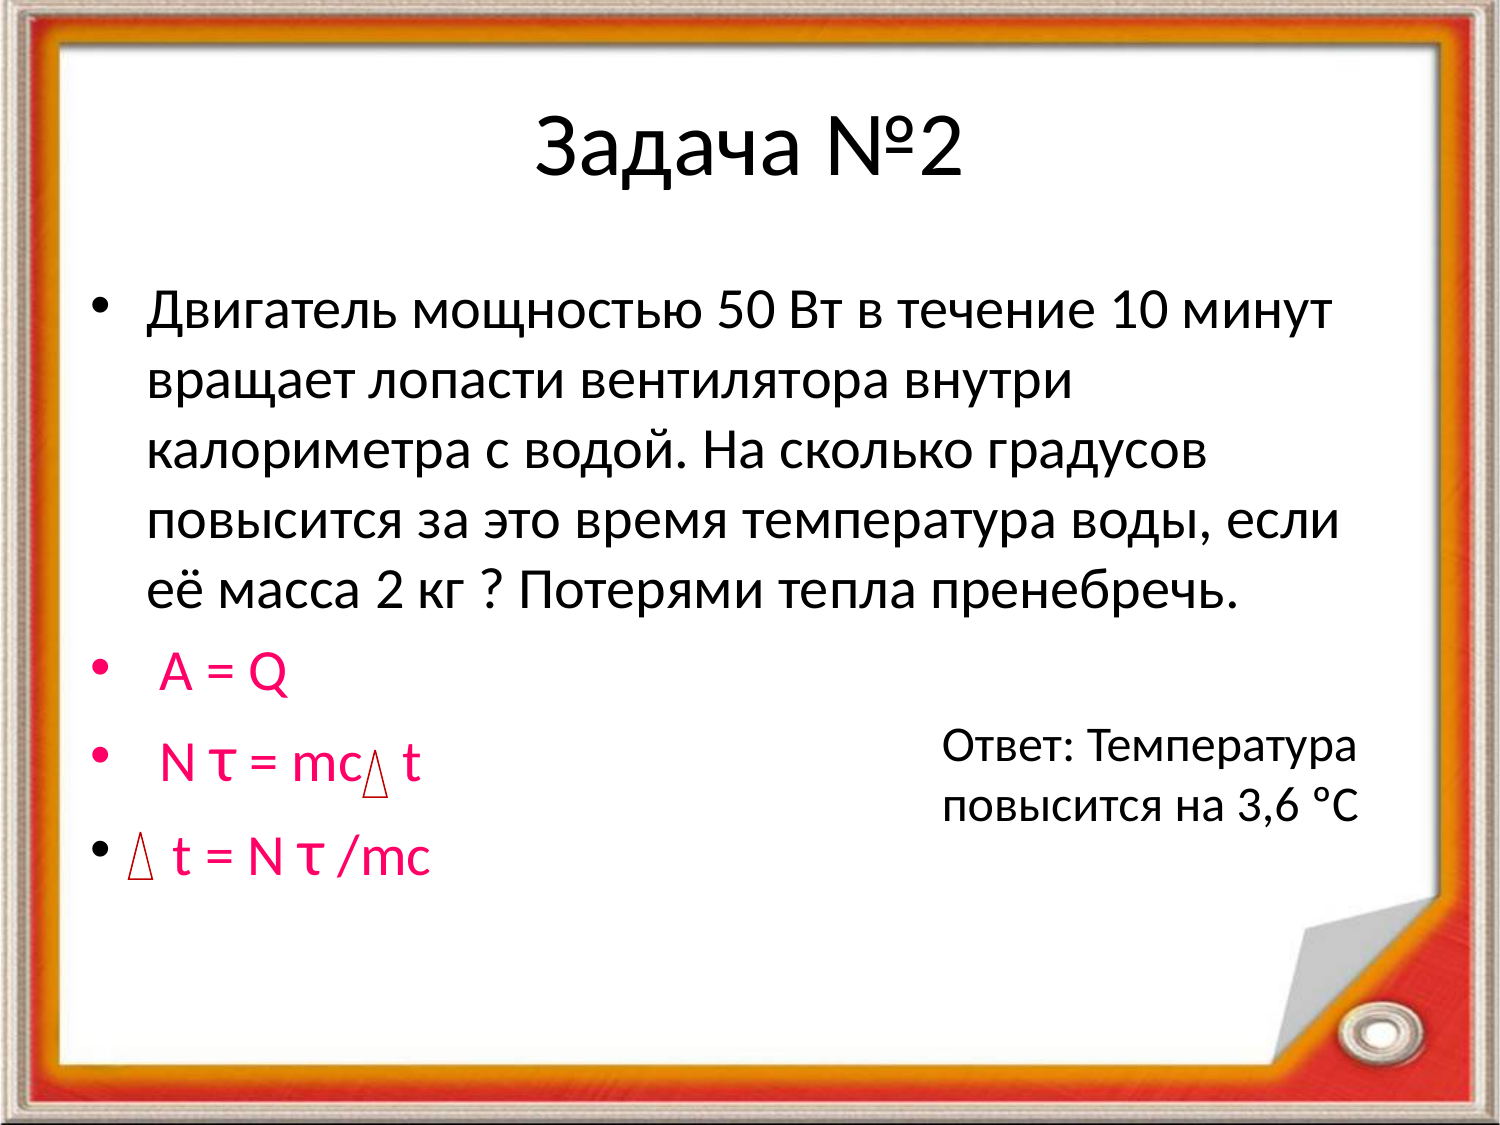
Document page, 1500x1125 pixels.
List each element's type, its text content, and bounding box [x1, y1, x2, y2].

text_box Ответ: Температура повысится на 3,6 ºС [927, 704, 1471, 839]
list Двигатель мощностью 50 Вт в течение 10 минут вращает лопасти вентилятора внутри калориметра с водой. На сколько градусов повысится за это время температура воды, если её масса 2 кг ? Потерями тепла пренебречь. A = Q N τ = mc t t = N τ /mc [75, 262, 1425, 1005]
text_box [128, 831, 153, 880]
title Задача №2 [75, 45, 1425, 233]
picture [0, 0, 1500, 1125]
text_box [363, 749, 387, 798]
